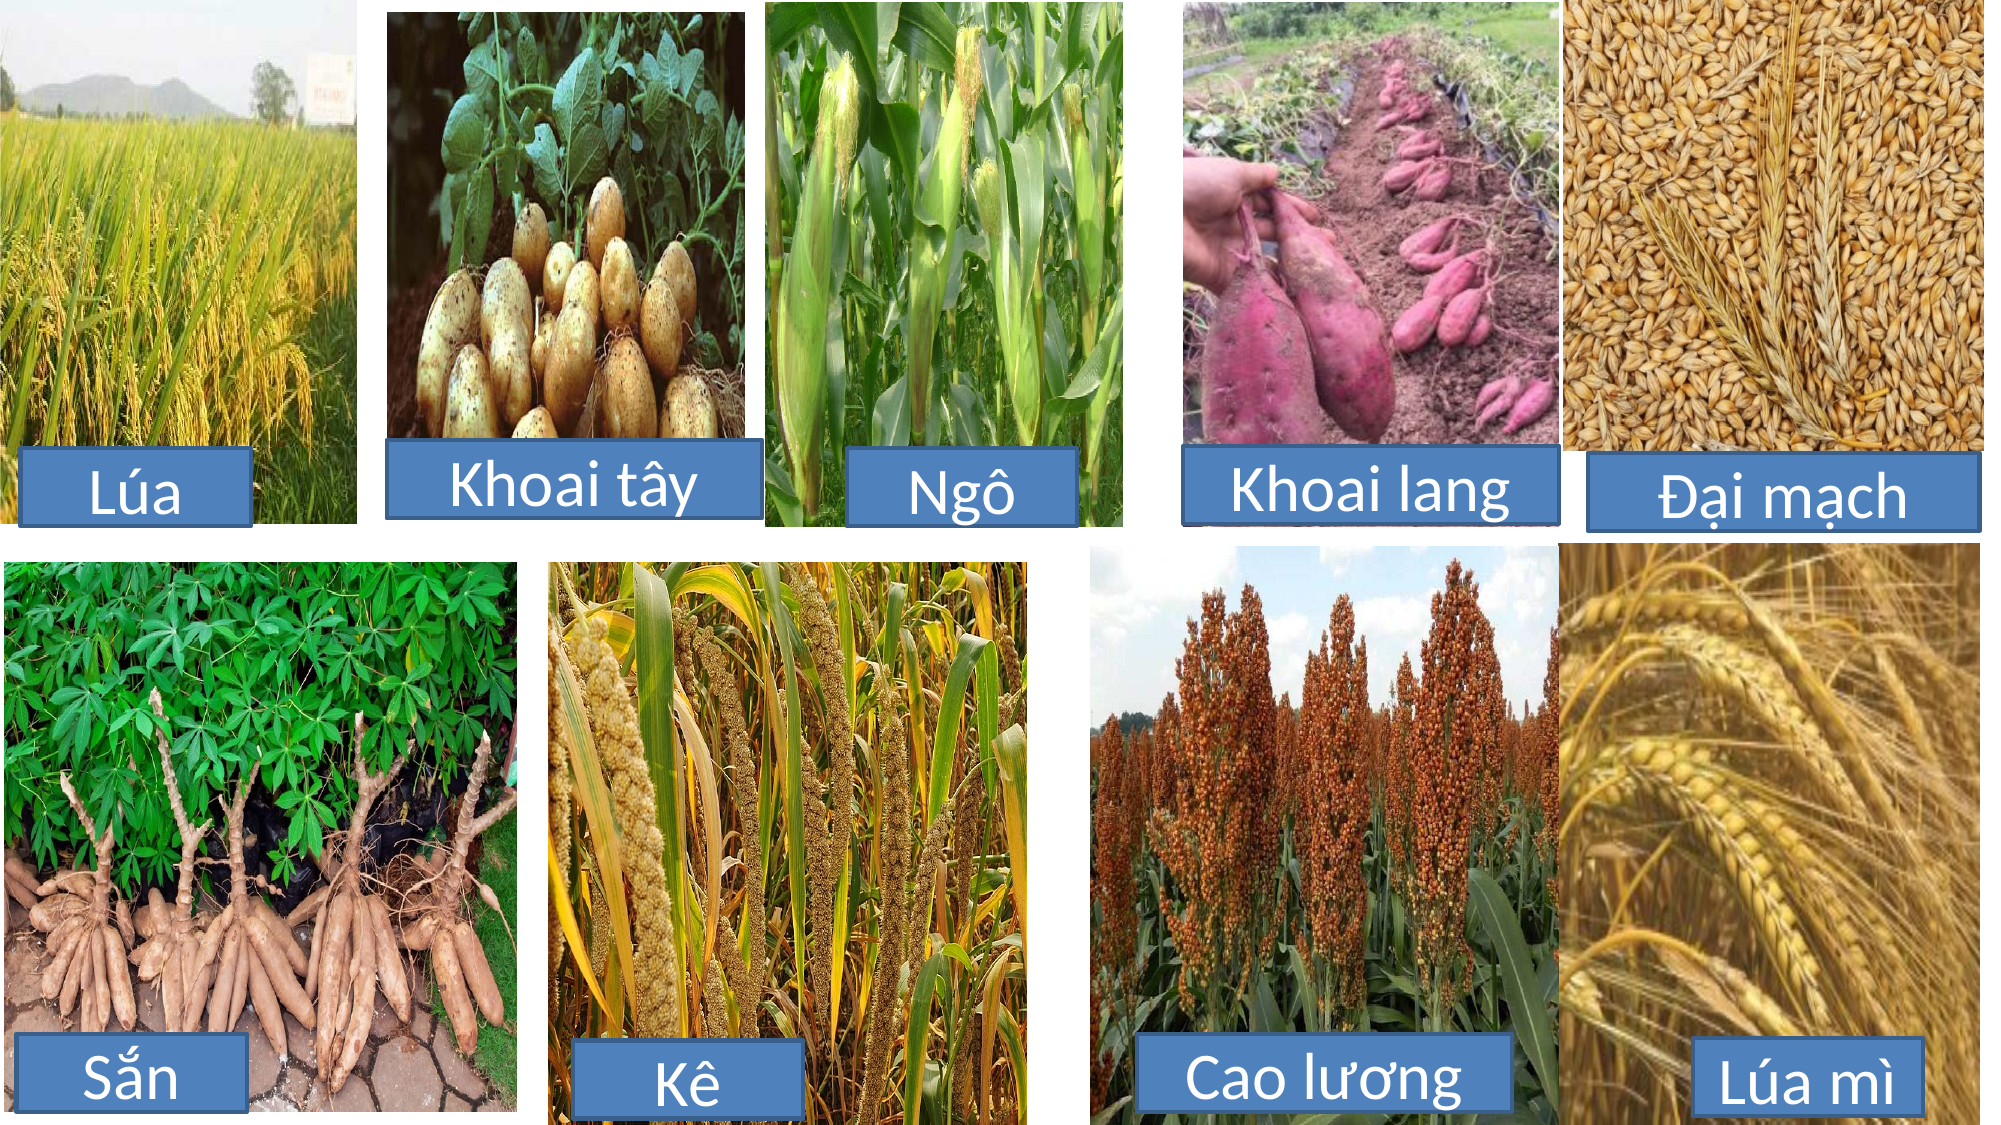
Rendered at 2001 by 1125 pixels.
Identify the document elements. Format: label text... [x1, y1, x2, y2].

picture [1089, 543, 1980, 1125]
picture [1562, 0, 1985, 527]
picture [4, 562, 518, 1113]
picture [1183, 2, 1559, 527]
picture [0, 0, 357, 524]
picture [387, 12, 745, 521]
picture [548, 562, 1027, 1125]
picture [765, 2, 1123, 527]
text_box Khoai tây [750, 438, 760, 520]
